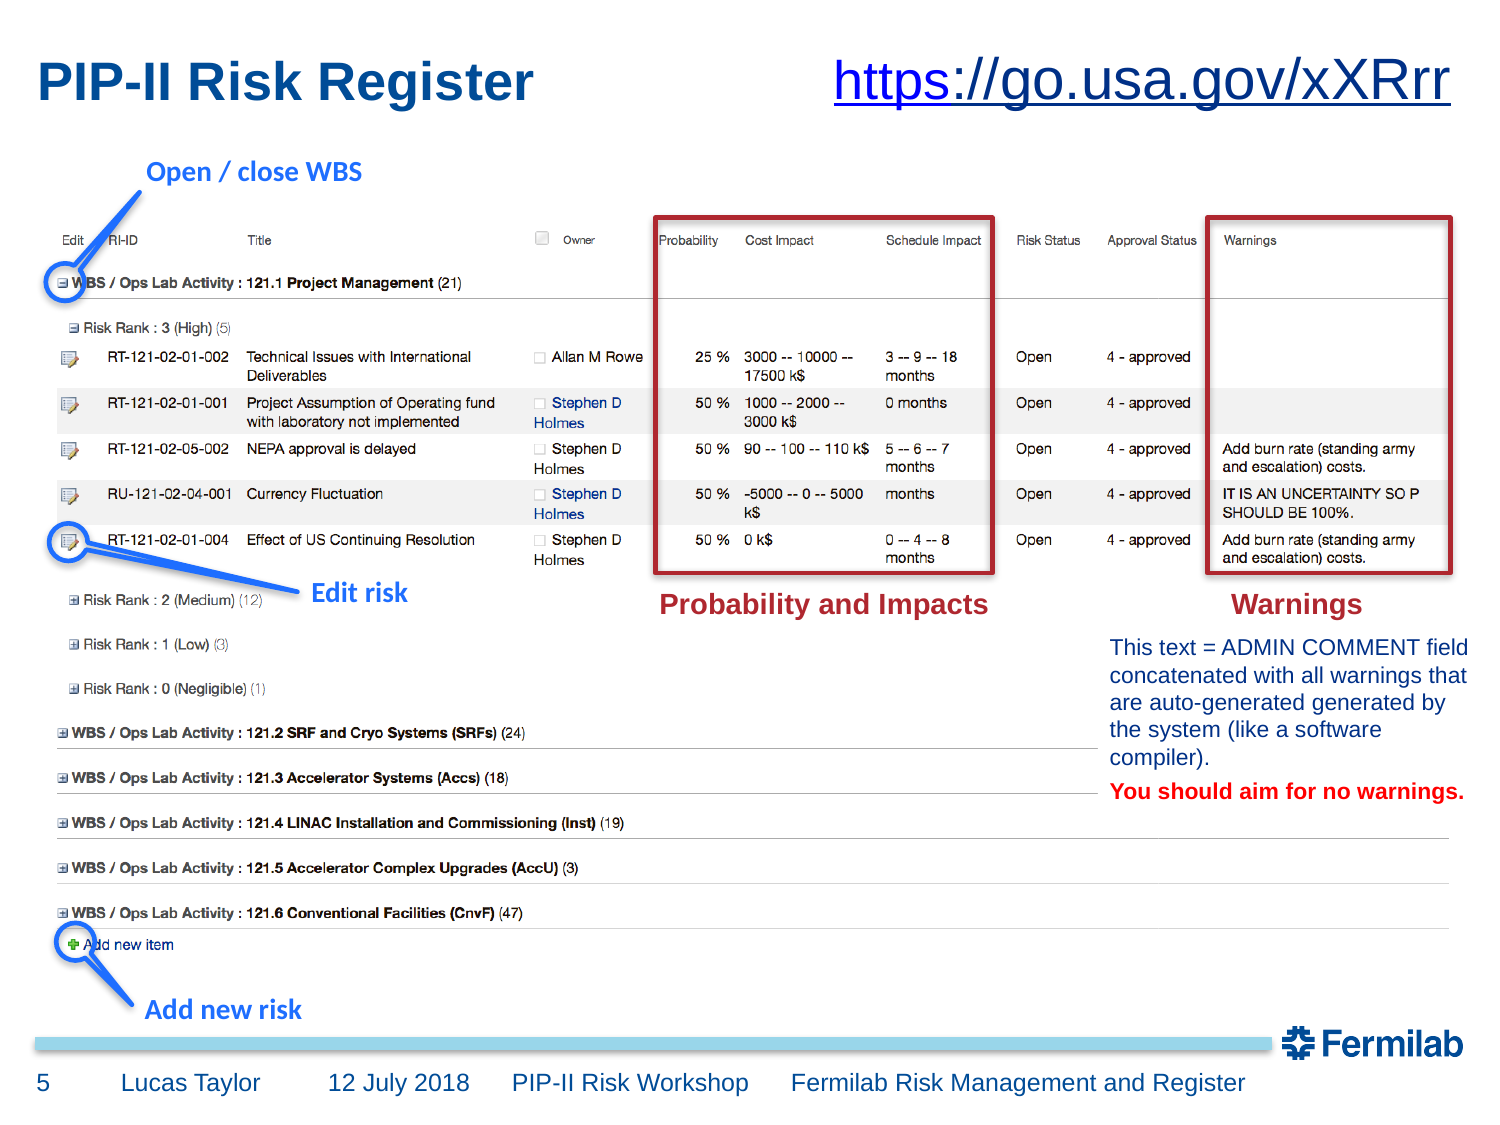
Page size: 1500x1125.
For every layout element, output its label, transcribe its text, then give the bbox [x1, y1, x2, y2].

picture [1282, 1026, 1463, 1060]
footer 12 July 2018 PIP-II Risk Workshop Fermilab Risk Management and Register [327, 1066, 1279, 1107]
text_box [55, 922, 314, 1027]
picture [52, 217, 1449, 980]
title PIP-II Risk Register [37, 41, 818, 112]
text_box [45, 151, 376, 302]
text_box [48, 523, 420, 609]
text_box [1097, 217, 1491, 779]
slide_number 5 [36, 1066, 105, 1106]
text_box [642, 217, 1006, 621]
slide_number Lucas Taylor [120, 1066, 314, 1107]
text_box https://go.usa.gov/xXRrr [818, 34, 1483, 119]
